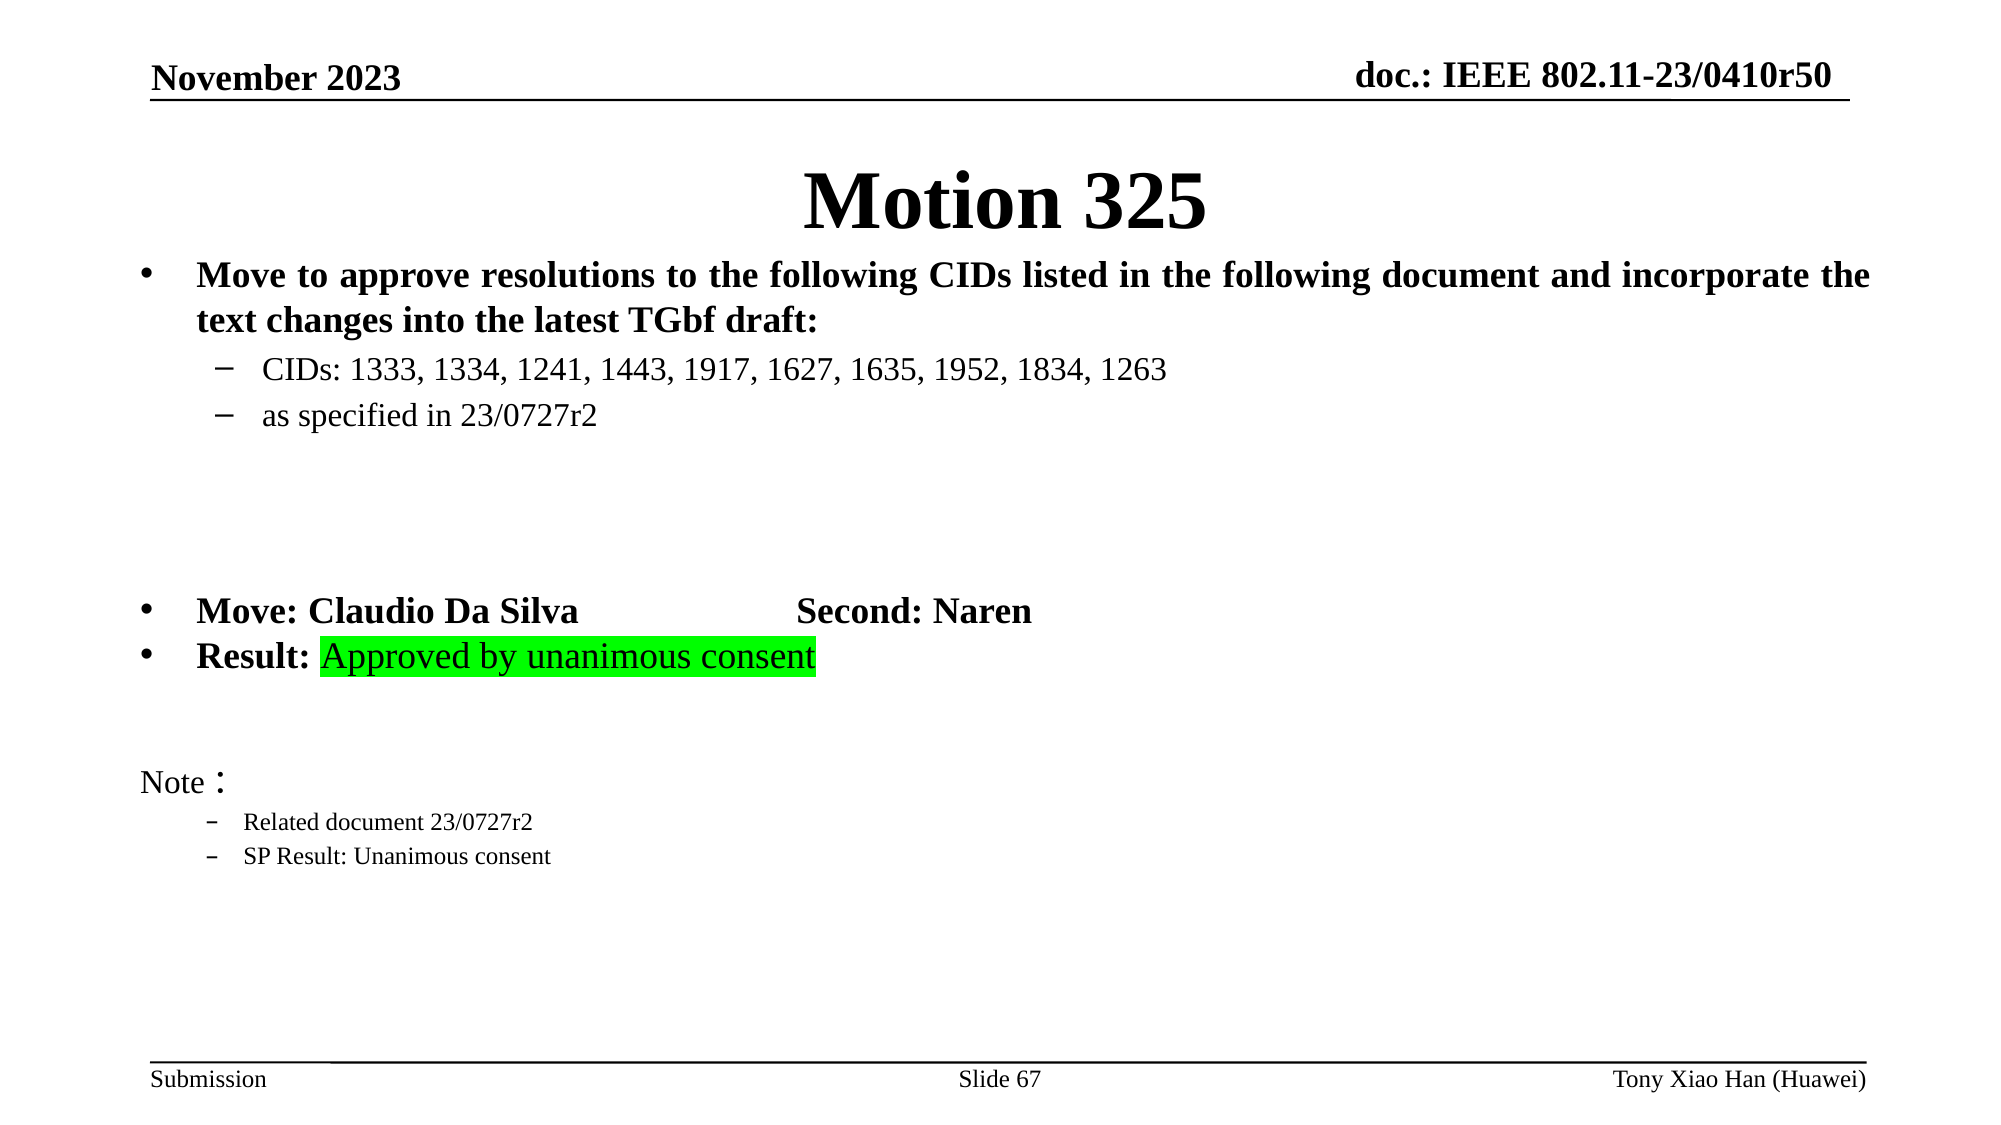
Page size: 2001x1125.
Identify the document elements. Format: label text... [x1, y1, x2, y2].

text_box Move to approve resolutions to the following CIDs listed in the following document and incorporate the text changes into the latest TGbf draft: CIDs: 1333, 1334, 1241, 1443, 1917, 1627, 1635, 1952, 1834, 1263 as specified in 23/0727r2 Move: Claudio Da Silva Second: Naren Result: Approved by unanimous consent Note： Related document 23/0727r2 SP Result: Unanimous consent [125, 212, 1888, 900]
text_box Motion 325 [368, 137, 1644, 212]
